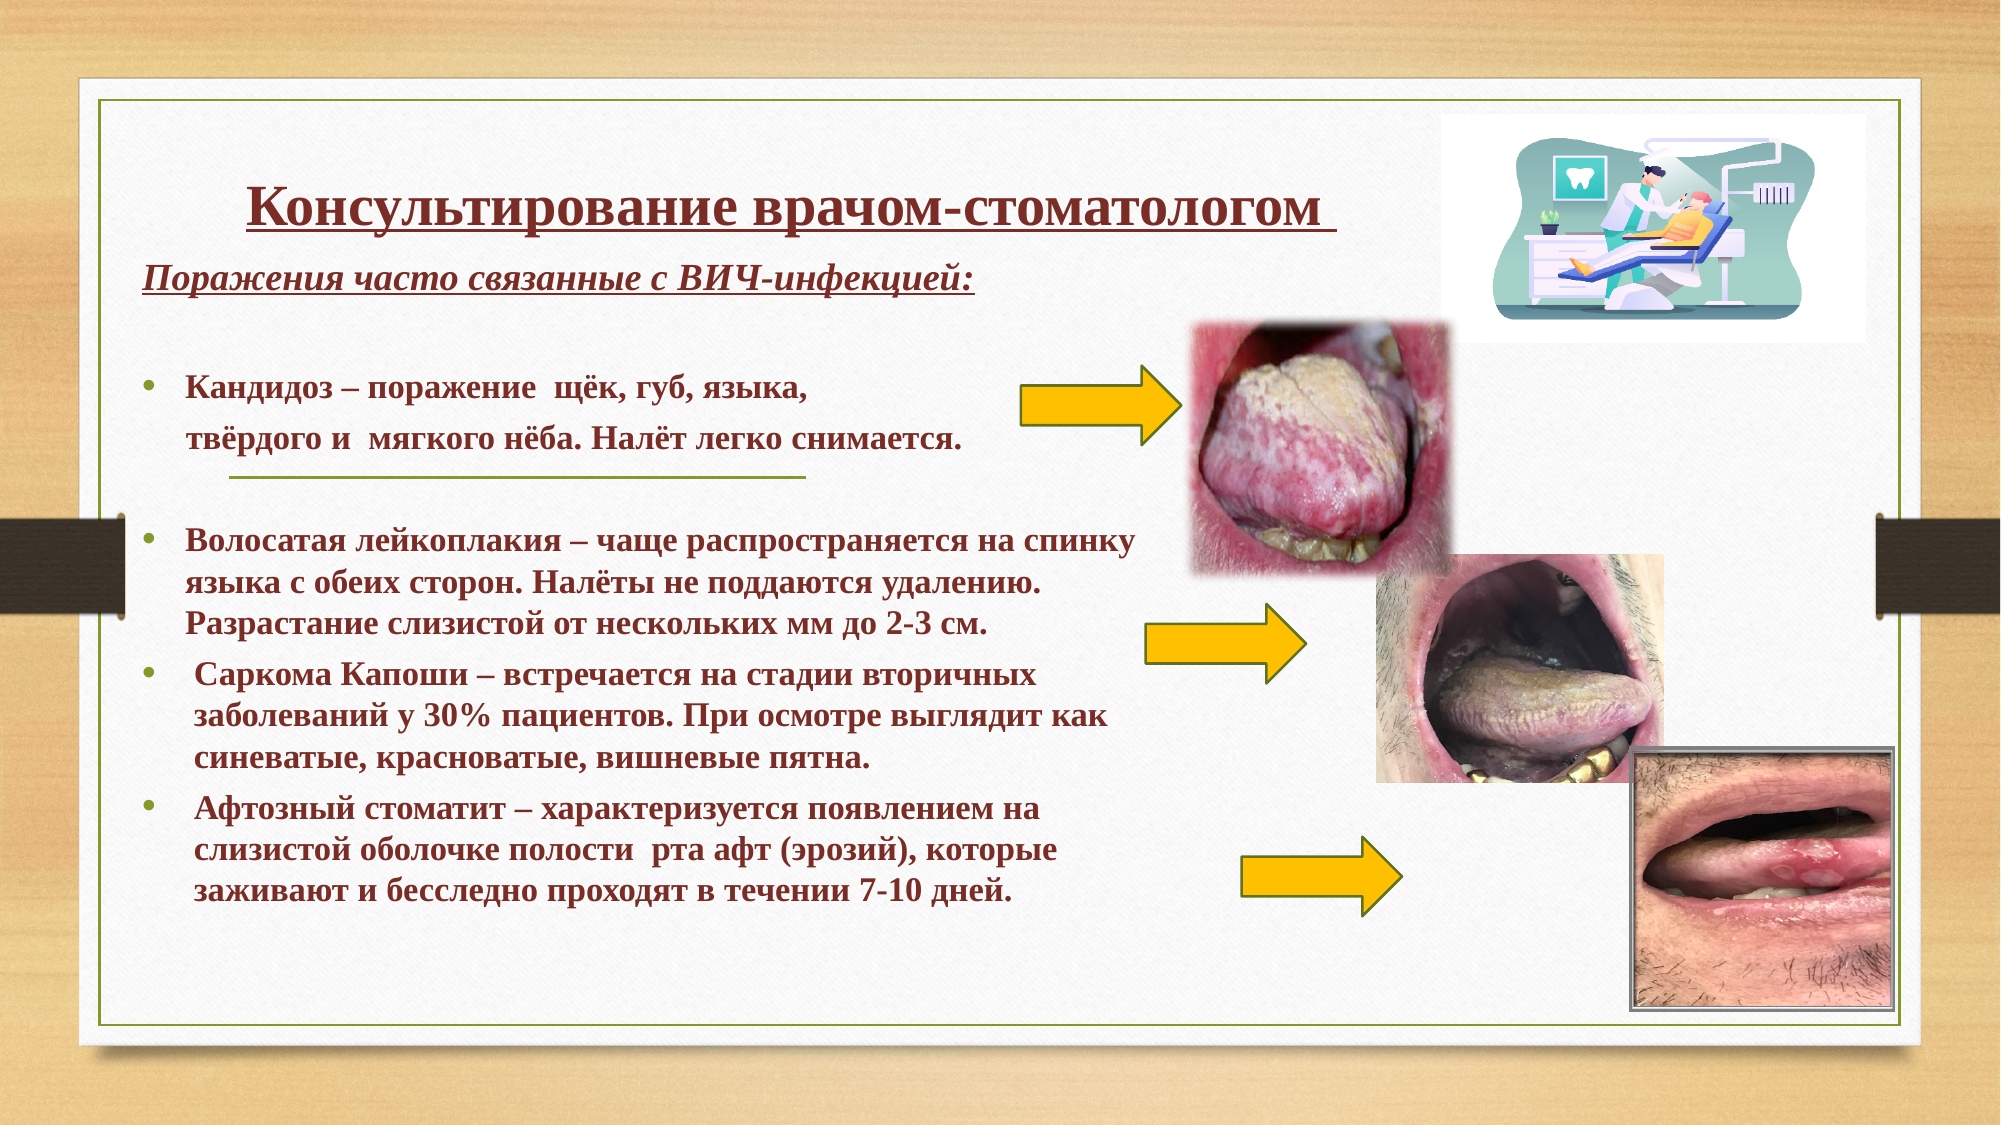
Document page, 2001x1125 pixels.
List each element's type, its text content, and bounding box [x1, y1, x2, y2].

text_box [1019, 364, 1181, 447]
text_box [1144, 602, 1308, 685]
picture [0, 0, 2001, 1125]
list Поражения часто связанные с ВИЧ-инфекцией: Кандидоз – поражение щёк, губ, языка, твёрдого и мягкого нёба. Налёт легко снимается. Волосатая лейкоплакия – чаще распространяется на спинку языка с обеих сторон. Налёты не поддаются удалению. Разрастание слизистой от нескольких мм до 2-3 см. Саркома Капоши – встречается на стадии вторичных заболеваний у 30% пациентов. При осмотре выглядит как синеватые, красноватые, вишневые пятна. Афтозный стоматит – характеризуется появлением на слизистой оболочке полости рта афт (эрозий), которые заживают и бесследно проходят в течении 7-10 дней. [127, 222, 1175, 1012]
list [1441, 114, 1866, 344]
text_box [1240, 835, 1404, 918]
title Консультирование врачом-стоматологом [141, 101, 1442, 245]
